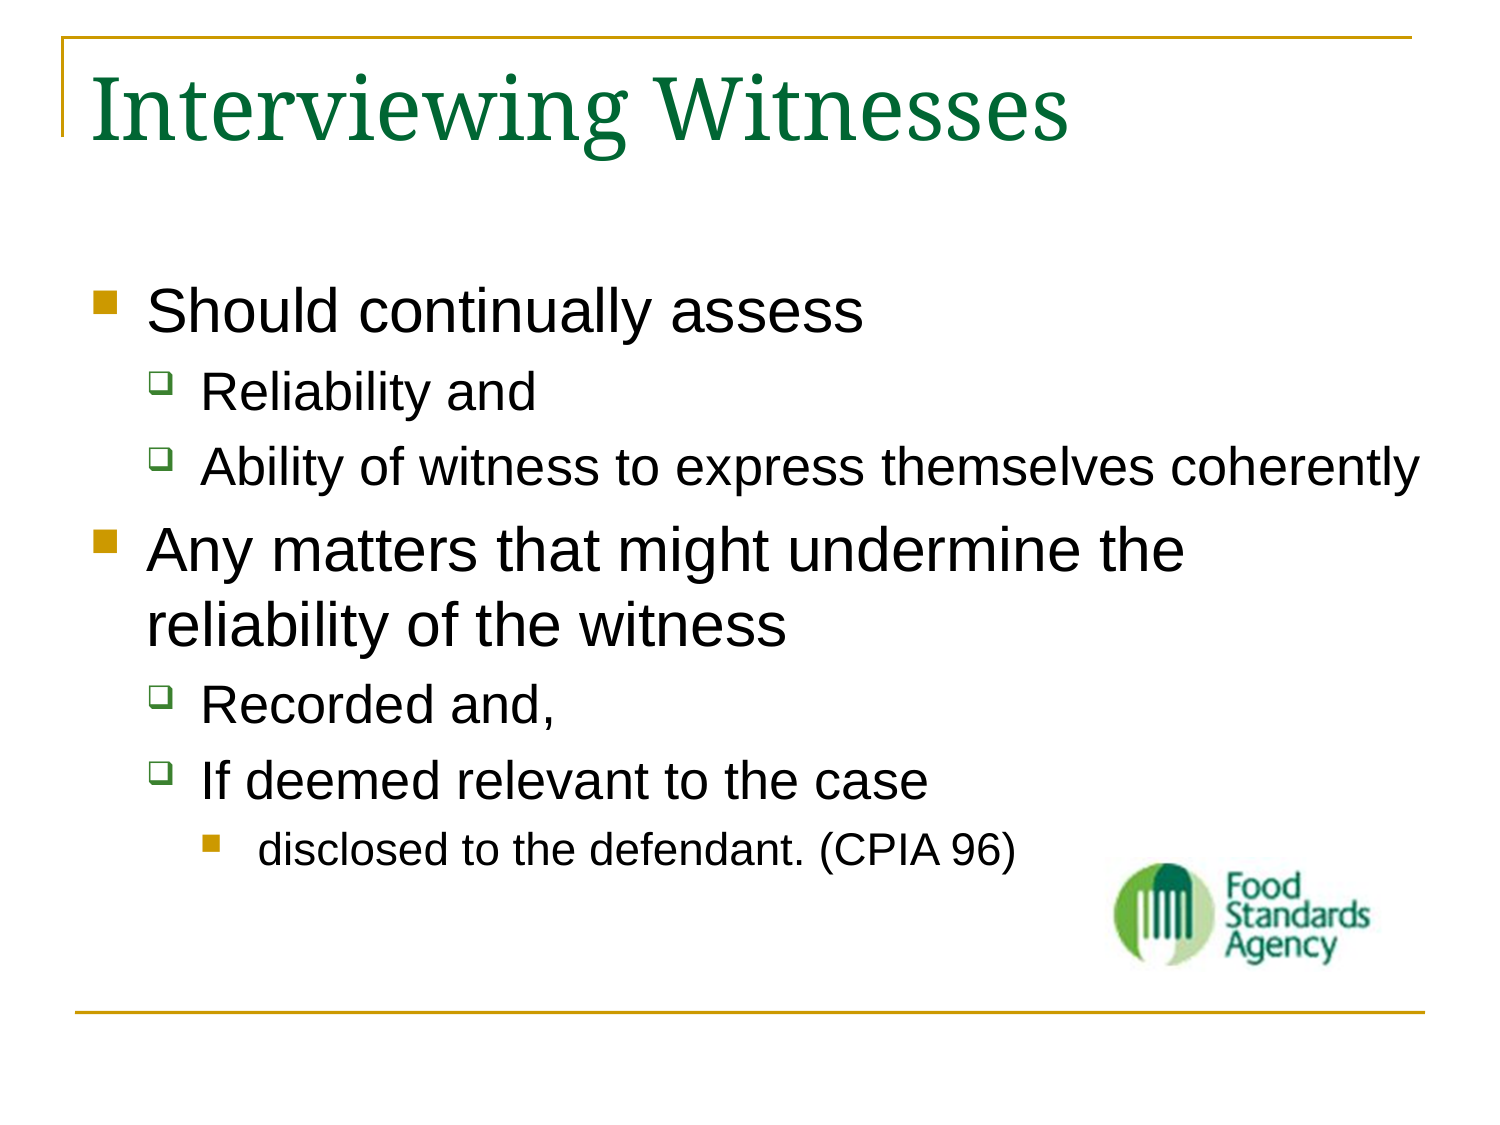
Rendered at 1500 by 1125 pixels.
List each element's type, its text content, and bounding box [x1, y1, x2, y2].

title Interviewing Witnesses [74, 45, 1426, 233]
list Should continually assess Reliability and Ability of witness to express themselves coherently Any matters that might undermine the reliability of the witness Recorded and, If deemed relevant to the case disclosed to the defendant. (CPIA 96) [74, 262, 1448, 1006]
picture [1080, 857, 1389, 973]
